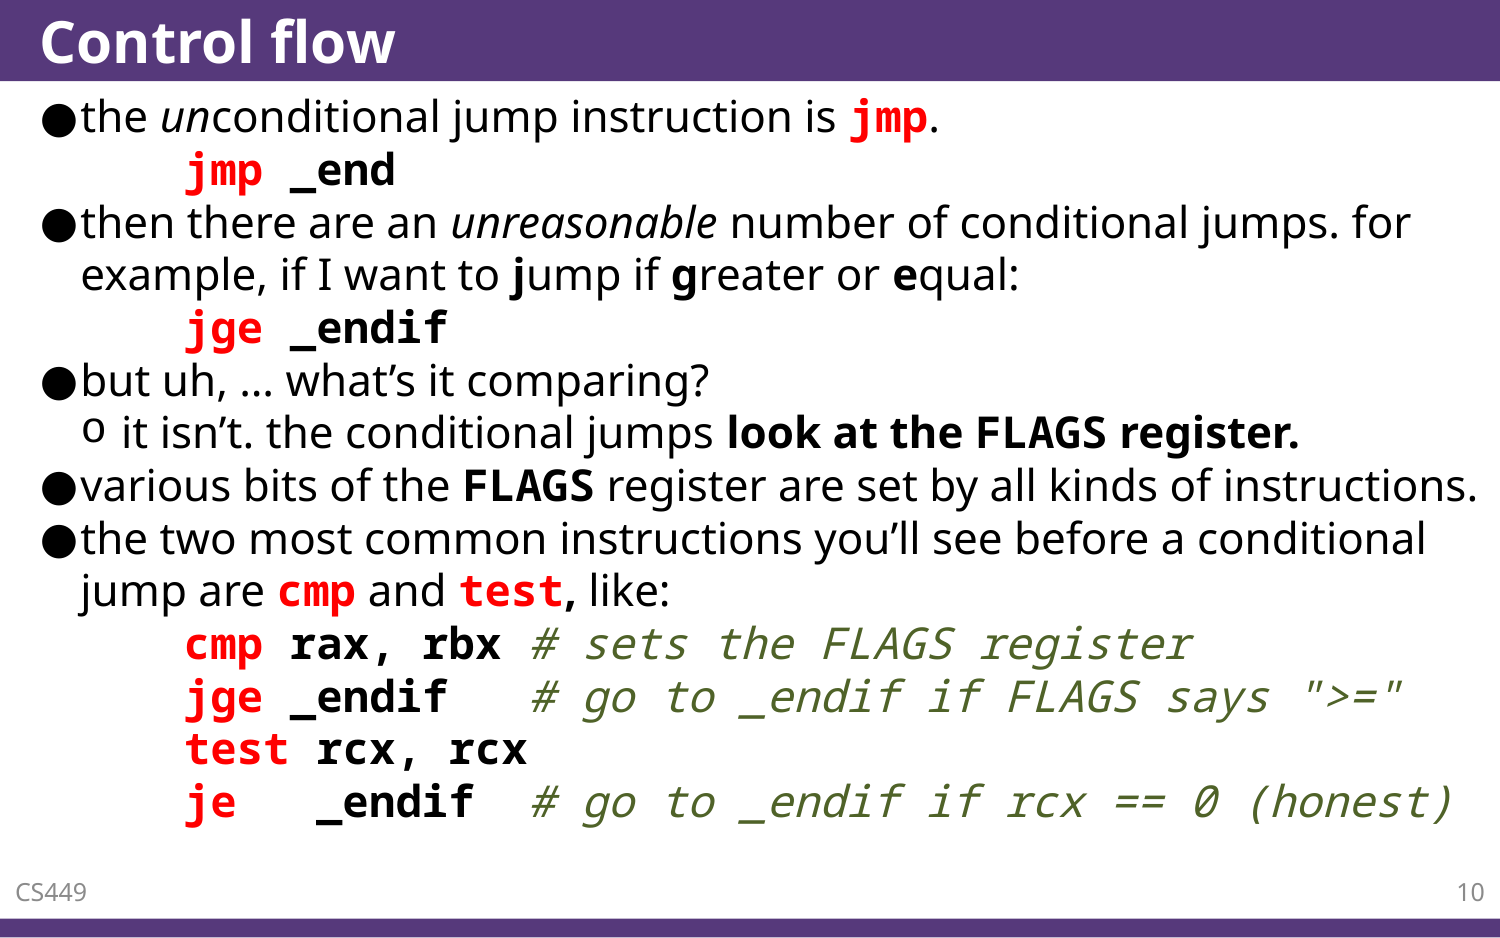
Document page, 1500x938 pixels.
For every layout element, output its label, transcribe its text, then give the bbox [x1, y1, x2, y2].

list the unconditional jump instruction is jmp. jmp _end then there are an unreasonable number of conditional jumps. for example, if I want to jump if greater or equal: jge _endif but uh, … what’s it comparing? it isn’t. the conditional jumps look at the FLAGS register. various bits of the FLAGS register are set by all kinds of instructions. the two most common instructions you’ll see before a conditional jump are cmp and test, like: cmp rax, rbx # sets the FLAGS register jge _endif # go to _endif if FLAGS says ">=" test rcx, rcx je _endif # go to _endif if rcx == 0 (honest) [24, 81, 1500, 869]
footer CS449 [0, 868, 200, 919]
title Control flow [24, 0, 1500, 81]
slide_number 10 [1387, 868, 1500, 919]
